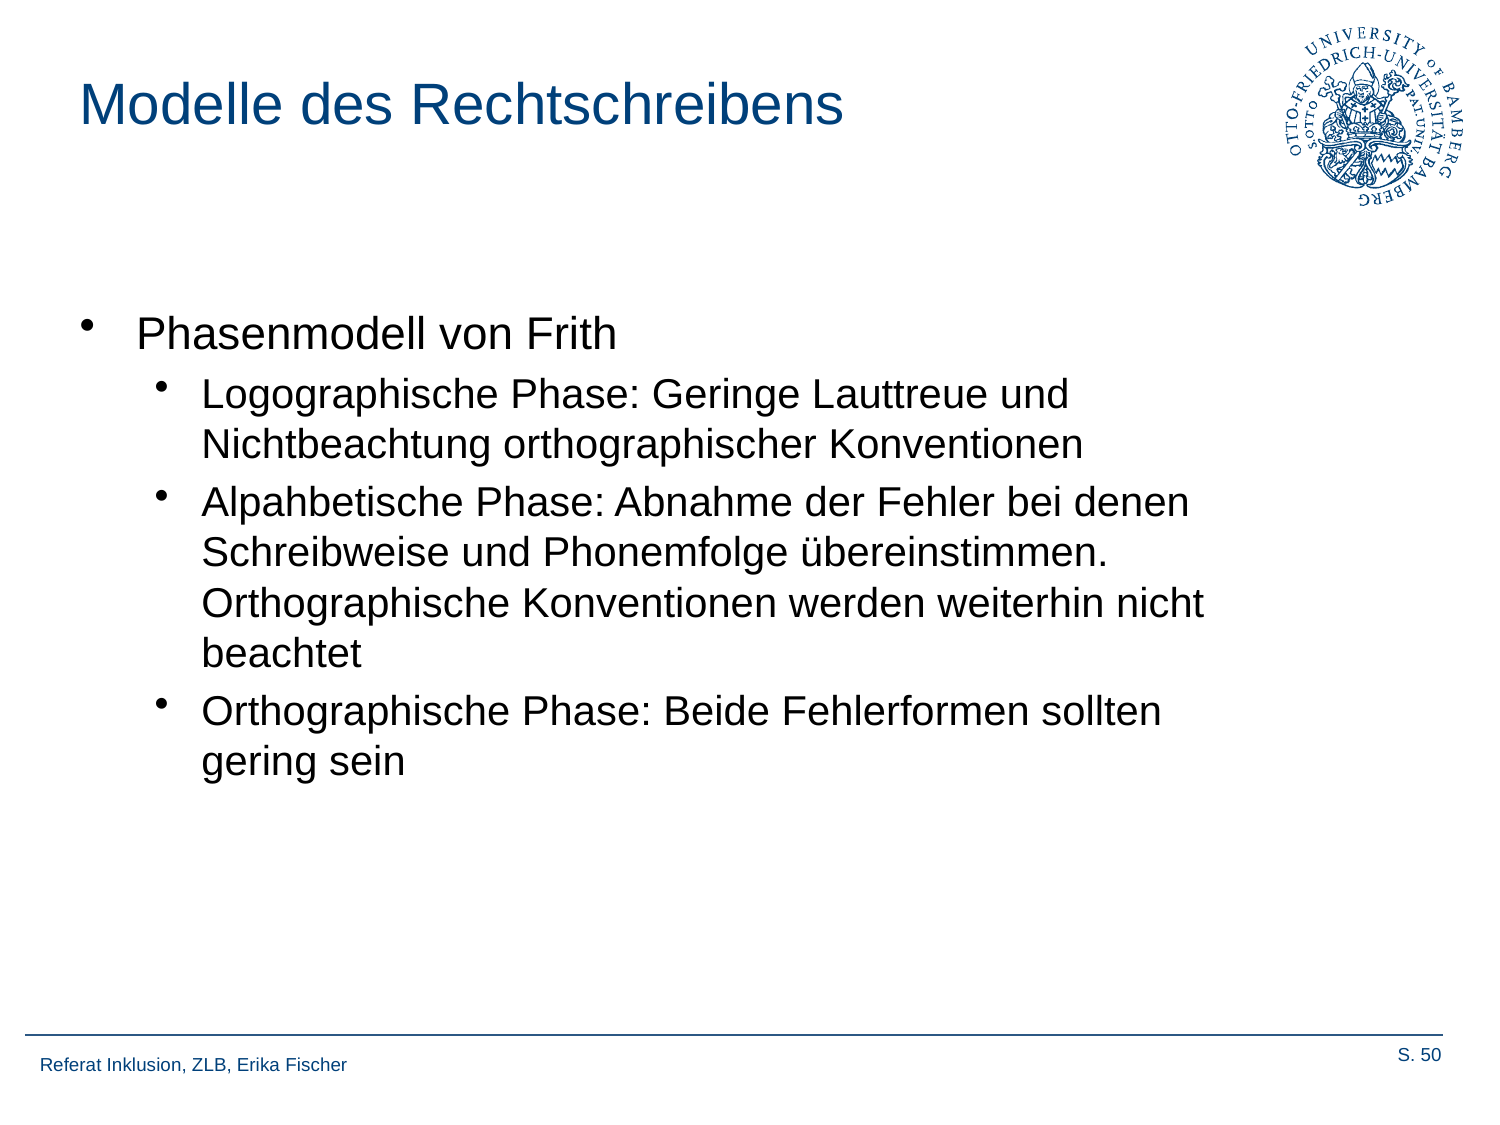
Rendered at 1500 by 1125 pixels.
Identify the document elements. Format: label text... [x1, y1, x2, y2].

title Modelle des Rechtschreibens [64, 58, 1270, 246]
list Phasenmodell von Frith Logographische Phase: Geringe Lauttreue und Nichtbeachtung orthographischer Konventionen Alpahbetische Phase: Abnahme der Fehler bei denen Schreibweise und Phonemfolge übereinstimmen. Orthographische Konventionen werden weiterhin nicht beachtet Orthographische Phase: Beide Fehlerformen sollten gering sein [64, 295, 1270, 879]
